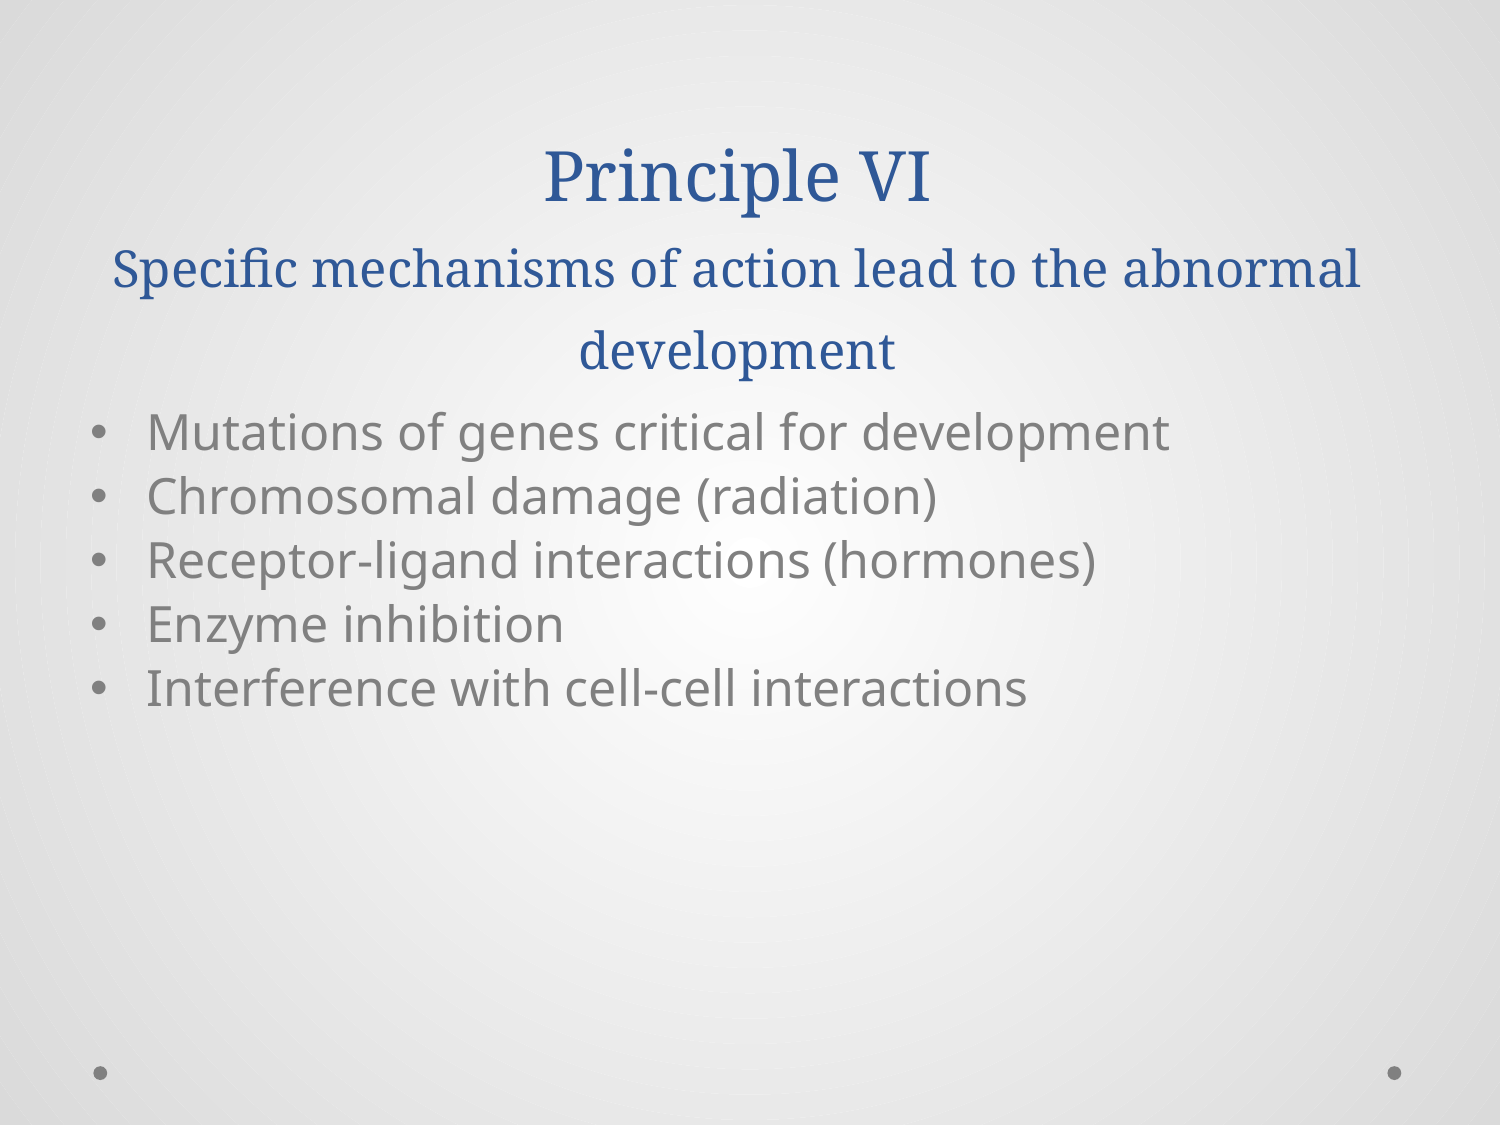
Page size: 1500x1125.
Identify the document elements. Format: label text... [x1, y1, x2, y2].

list Mutations of genes critical for development Chromosomal damage (radiation) Receptor-ligand interactions (hormones) Enzyme inhibition Interference with cell-cell interactions [75, 399, 1425, 1005]
title Principle VI Specific mechanisms of action lead to the abnormal development [62, 125, 1413, 388]
